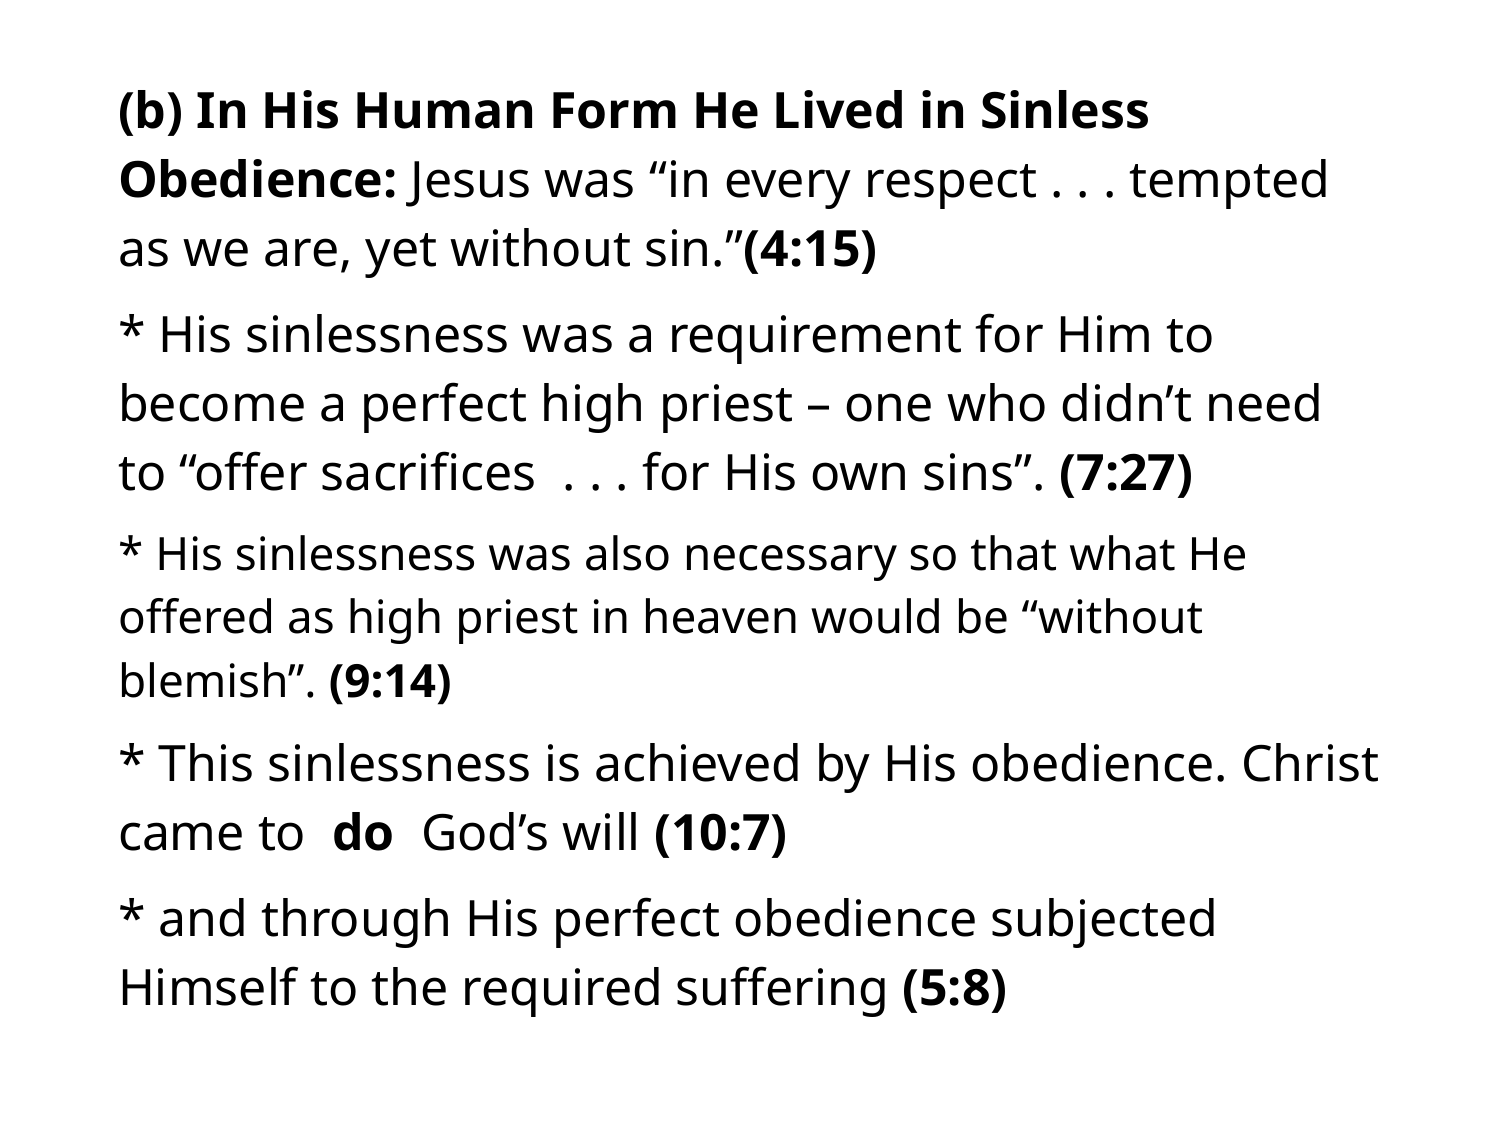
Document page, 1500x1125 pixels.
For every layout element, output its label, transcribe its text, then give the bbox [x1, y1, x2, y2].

list (b) In His Human Form He Lived in Sinless Obedience: Jesus was “in every respect . . . tempted as we are, yet without sin.”(4:15) * His sinlessness was a requirement for Him to become a perfect high priest – one who didn’t need to “offer sacrifices . . . for His own sins”. (7:27) * His sinlessness was also necessary so that what He offered as high priest in heaven would be “without blemish”. (9:14) * This sinlessness is achieved by His obedience. Christ came to do God’s will (10:7) * and through His perfect obedience subjected Himself to the required suffering (5:8) [103, 62, 1397, 1029]
